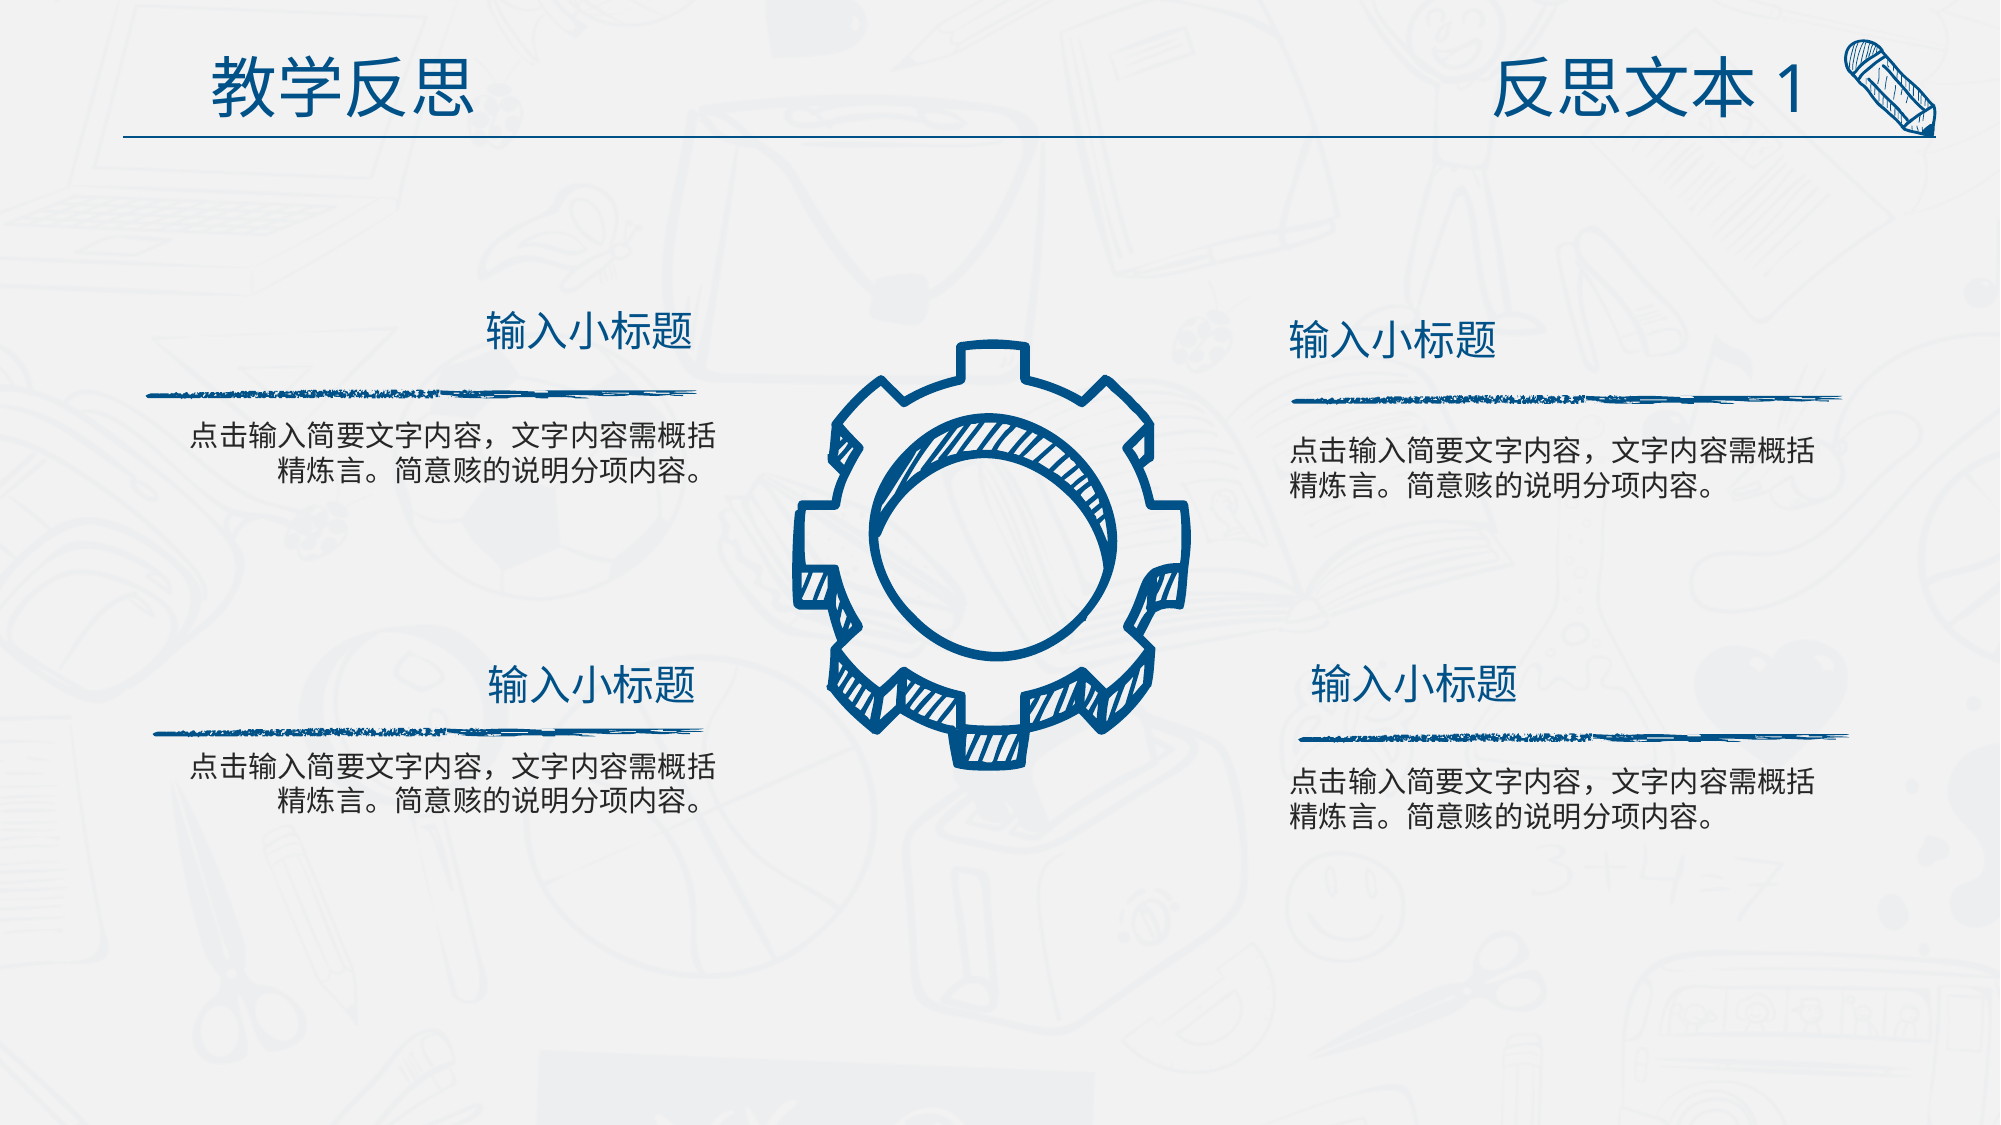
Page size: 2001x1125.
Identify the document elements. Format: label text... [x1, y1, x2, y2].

text_box 点击输入简要文字内容，文字内容需概括精炼言。简意赅的说明分项内容。 [1274, 755, 1843, 841]
text_box 输入小标题 [1273, 306, 1564, 372]
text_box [1298, 733, 1850, 744]
text_box 输入小标题 [470, 297, 760, 362]
text_box 点击输入简要文字内容，文字内容需概括精炼言。简意赅的说明分项内容。 [152, 740, 732, 826]
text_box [792, 339, 1191, 771]
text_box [1291, 395, 1843, 405]
text_box 点击输入简要文字内容，文字内容需概括精炼言。简意赅的说明分项内容。 [152, 410, 732, 495]
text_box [145, 389, 697, 400]
text_box 反思文本1 [1475, 48, 1925, 118]
text_box 输入小标题 [1295, 650, 1585, 716]
text_box 输入小标题 [472, 651, 763, 717]
text_box 点击输入简要文字内容，文字内容需概括精炼言。简意赅的说明分项内容。 [1274, 425, 1843, 510]
text_box 教学反思 [195, 48, 645, 118]
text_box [152, 727, 704, 738]
